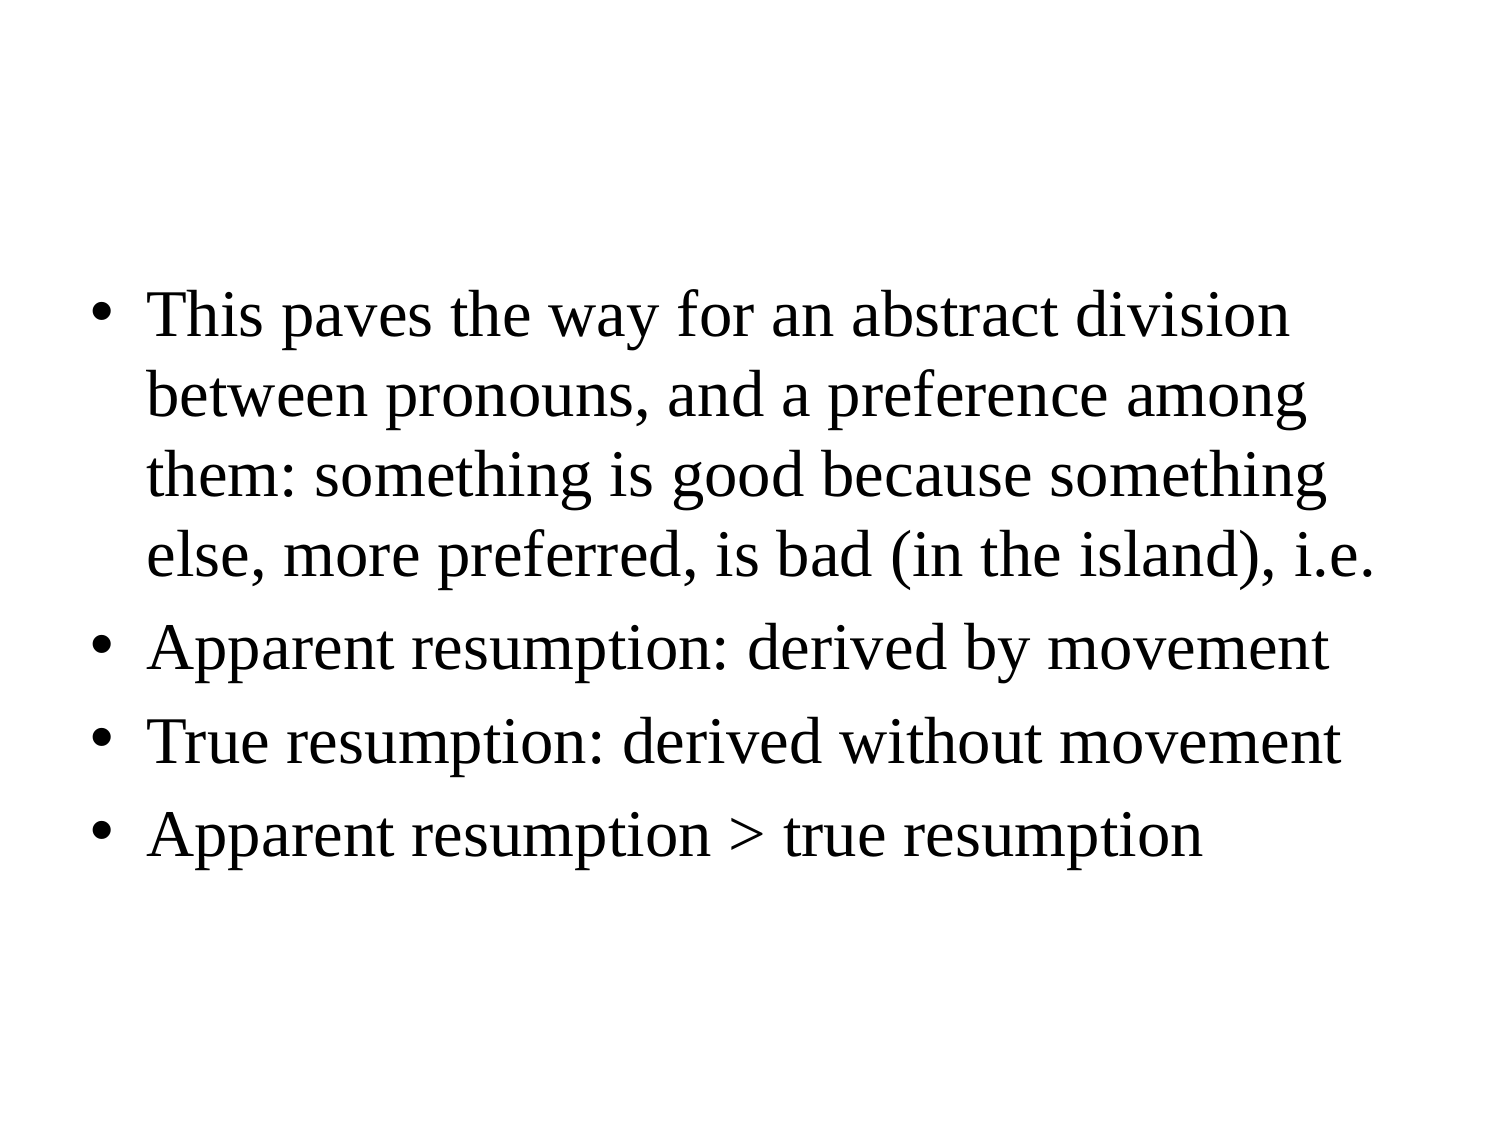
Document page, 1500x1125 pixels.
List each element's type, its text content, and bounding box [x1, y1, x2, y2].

list This paves the way for an abstract division between pronouns, and a preference among them: something is good because something else, more preferred, is bad (in the island), i.e. Apparent resumption: derived by movement True resumption: derived without movement Apparent resumption > true resumption [75, 262, 1425, 1005]
